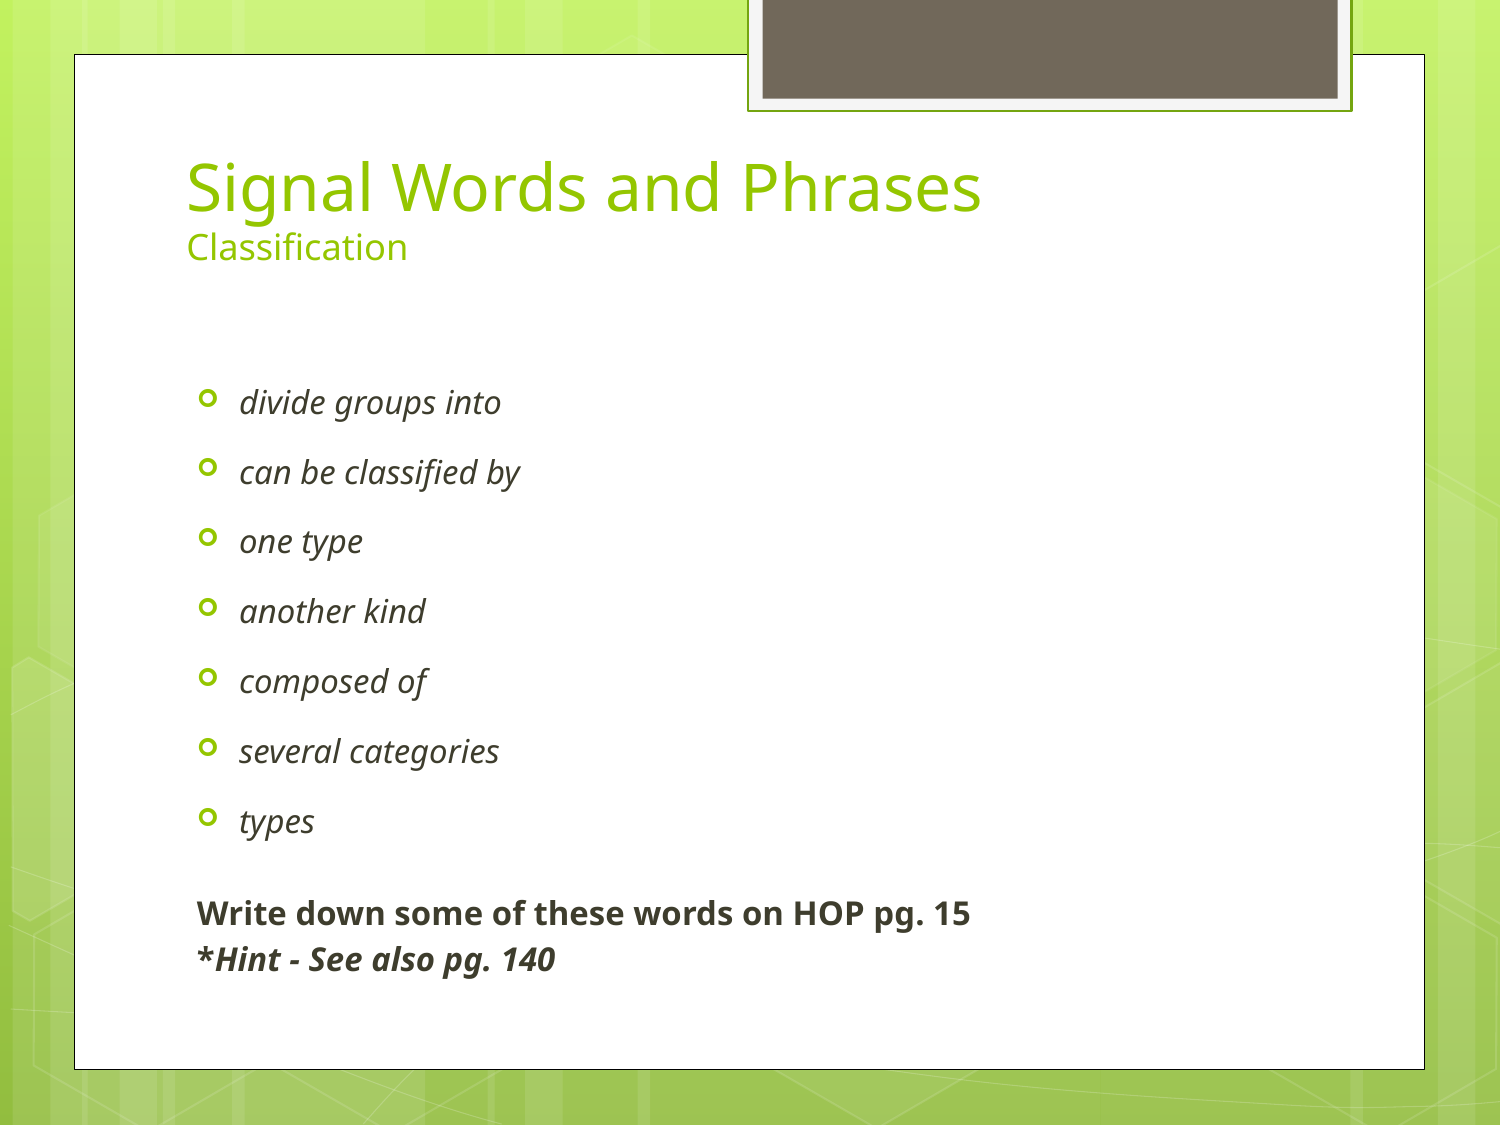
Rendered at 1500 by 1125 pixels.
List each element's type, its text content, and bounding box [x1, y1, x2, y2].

title Signal Words and Phrases Classification [171, 137, 1324, 275]
list divide groups into can be classified by one type another kind composed of several categories types Write down some of these words on HOP pg. 15 *Hint - See also pg. 140 [171, 350, 1338, 988]
